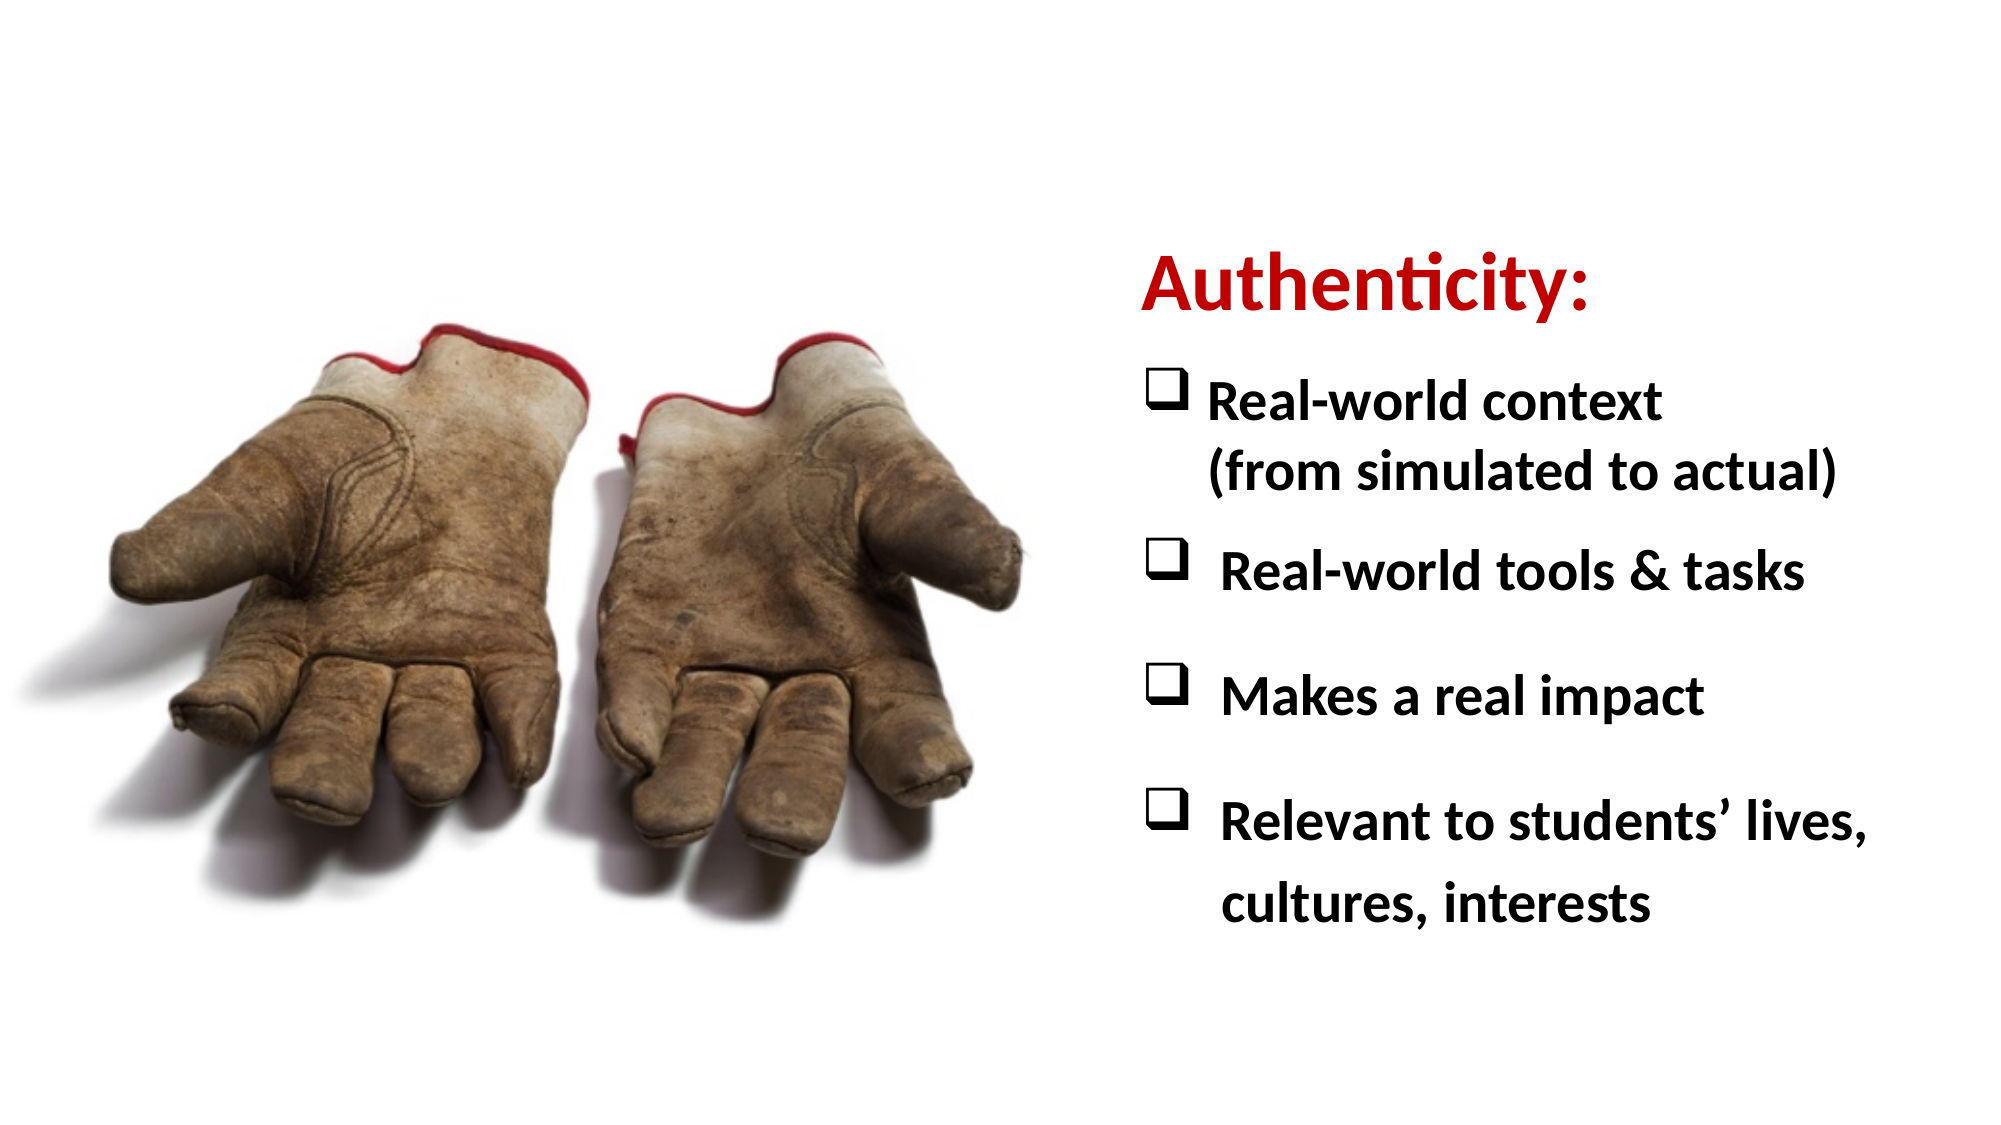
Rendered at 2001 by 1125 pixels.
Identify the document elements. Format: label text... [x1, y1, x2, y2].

picture [0, 204, 1127, 1004]
text_box Authenticity: Real-world context (from simulated to actual) Real-world tools & tasks Makes a real impact Relevant to students’ lives, cultures, interests [1127, 204, 2000, 975]
